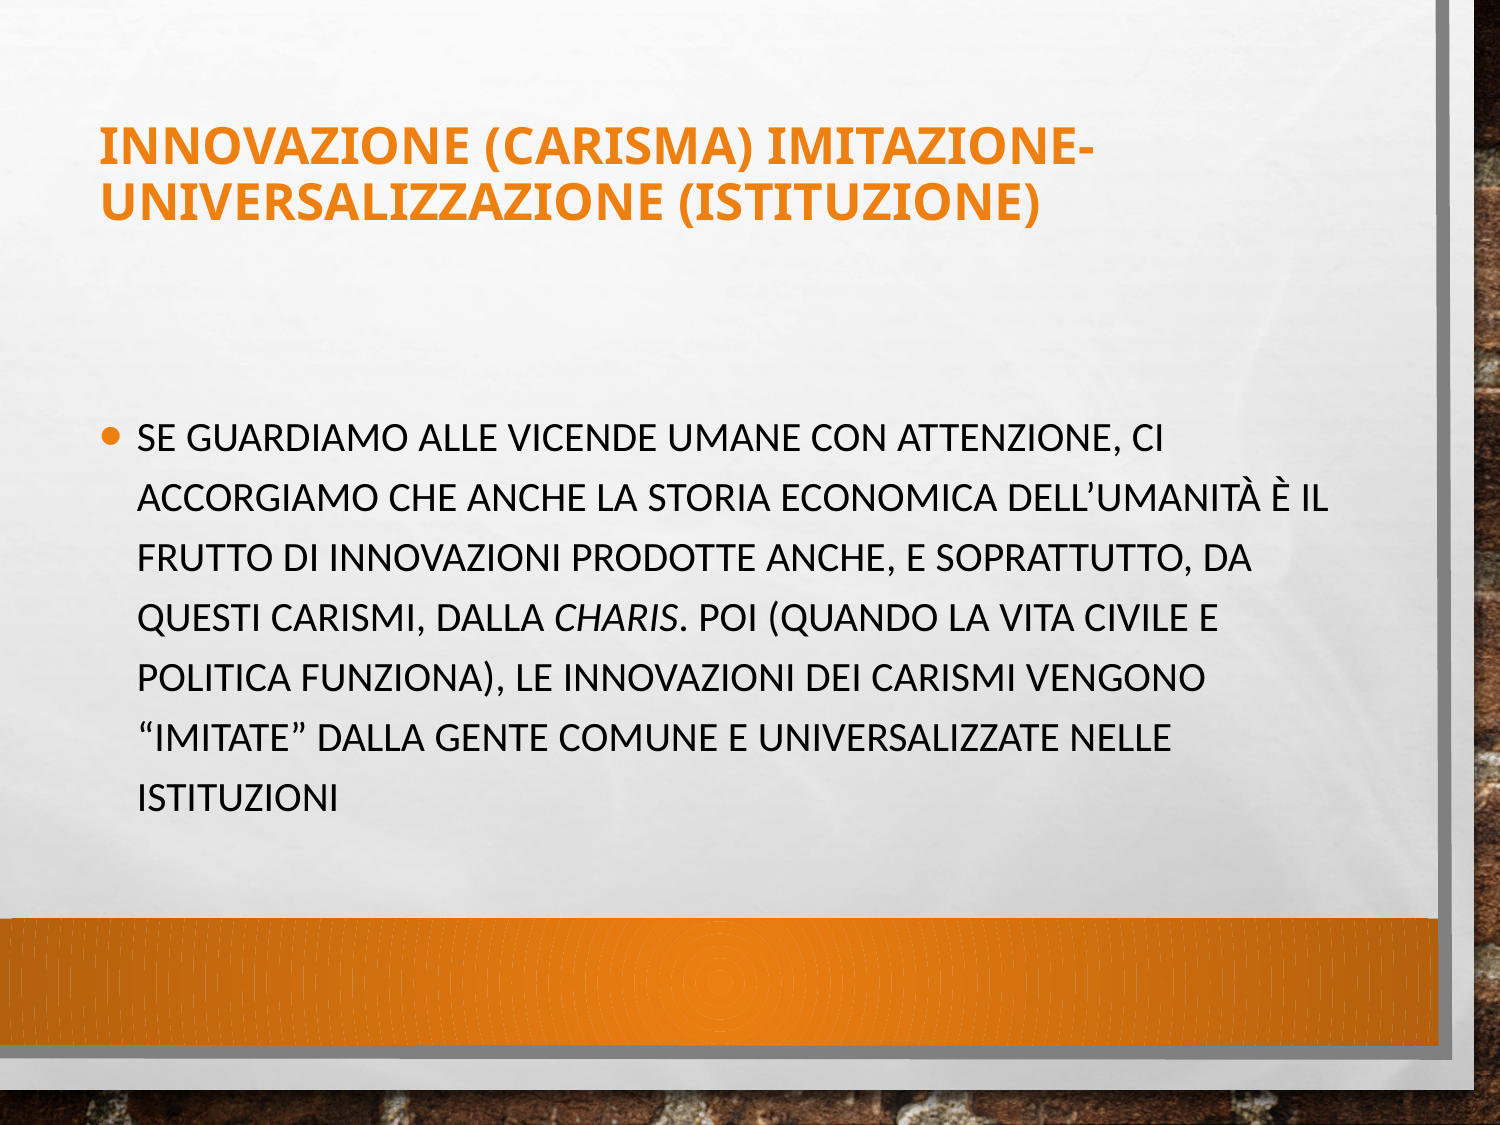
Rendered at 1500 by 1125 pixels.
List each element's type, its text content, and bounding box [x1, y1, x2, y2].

list Se guardiamo alle vicende umane con attenzione, ci accorgiamo che anche la storia economica dell’umanità è il frutto di innovazioni prodotte anche, e soprattutto, da questi carismi, dalla charis. Poi (quando la vita civile e politica funziona), le innovazioni dei carismi vengono “imitate” dalla gente comune e universalizzate nelle istituzioni [84, 338, 1364, 882]
picture [0, 0, 1500, 1125]
title Innovazione (carisma) imitazione-universalizzazione (istituzione) [84, 112, 1364, 302]
